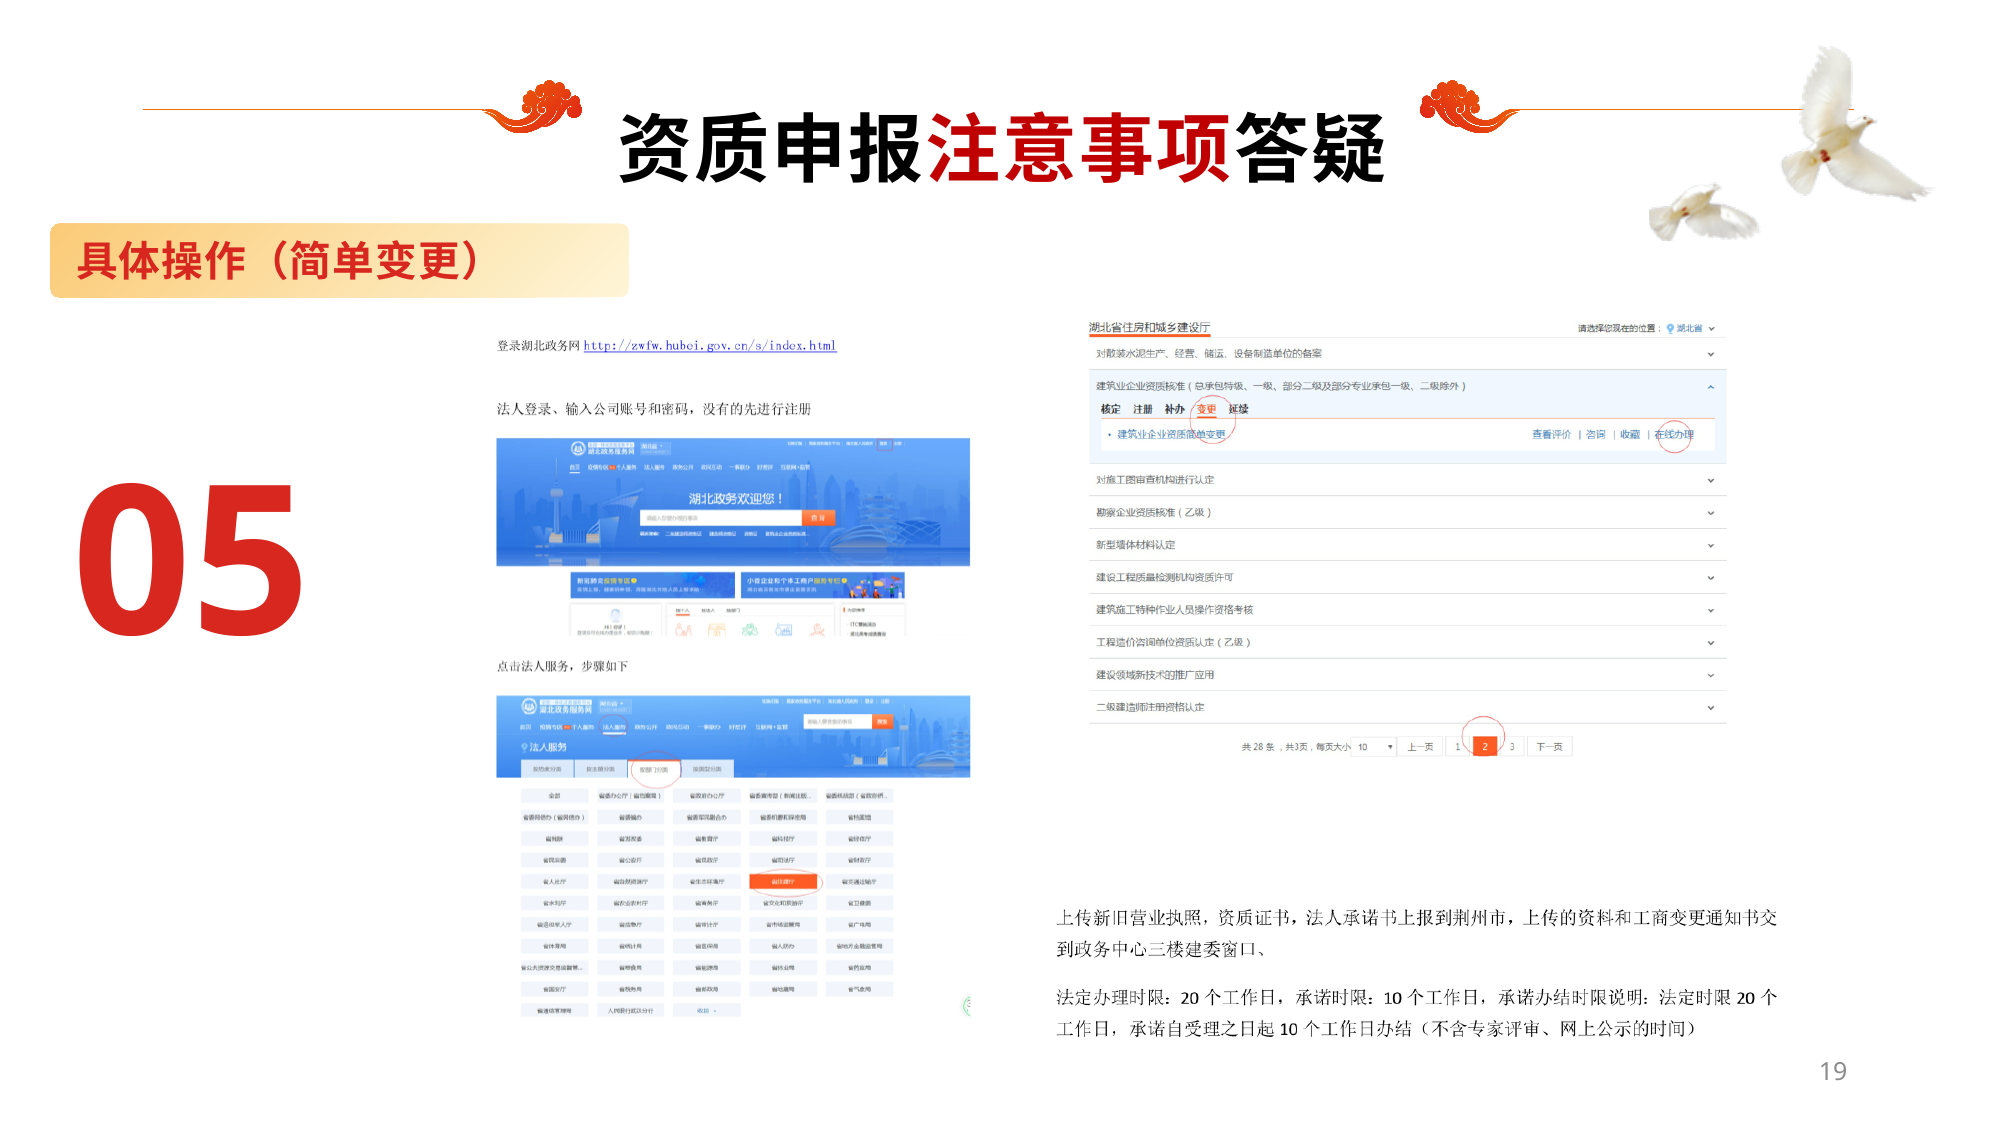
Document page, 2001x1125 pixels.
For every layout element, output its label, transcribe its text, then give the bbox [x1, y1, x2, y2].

text_box 资质申报注意事项答疑 [532, 58, 1472, 200]
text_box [50, 223, 660, 298]
slide_number 19 [1412, 1042, 1863, 1103]
picture [1649, 45, 1936, 241]
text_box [1419, 79, 1520, 136]
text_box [482, 79, 582, 136]
picture [1014, 297, 1811, 1044]
text_box 05 [50, 419, 326, 684]
picture [472, 315, 1010, 1041]
